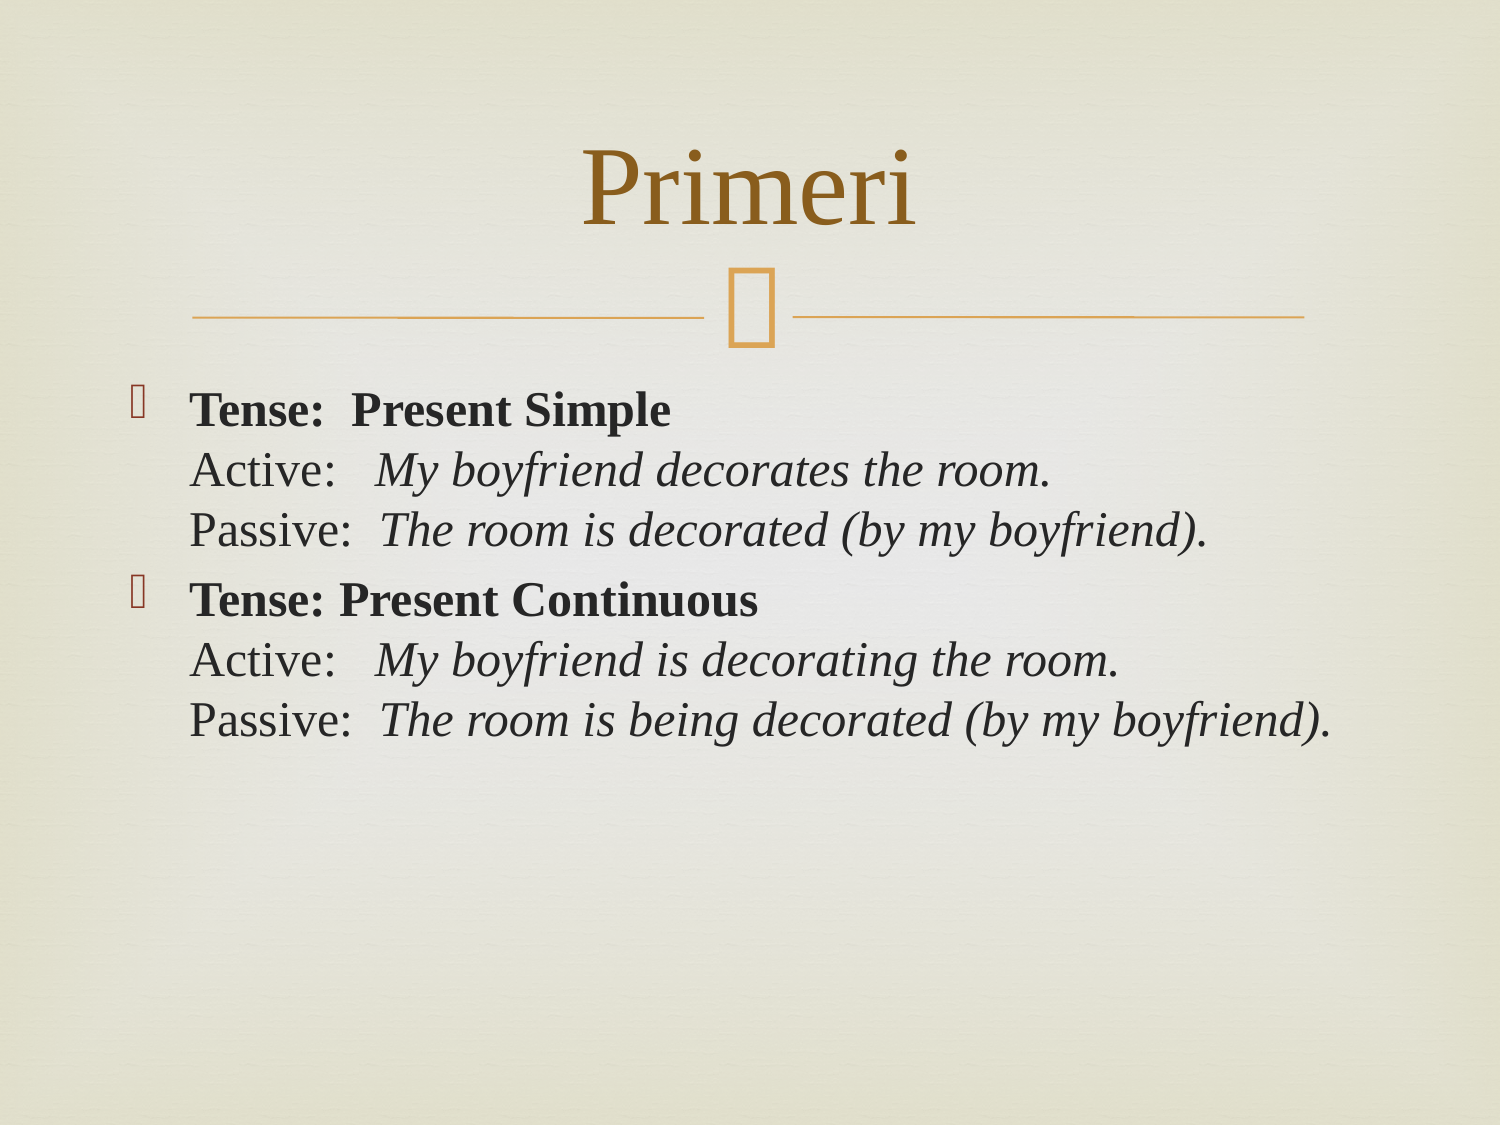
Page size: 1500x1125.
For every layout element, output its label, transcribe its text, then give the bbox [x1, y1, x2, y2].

title Primeri [112, 93, 1386, 267]
list Tense: Present Simple Active: My boyfriend decorates the room. Passive: The room is decorated (by my boyfriend). Tense: Present Continuous Active: My boyfriend is decorating the room. Passive: The room is being decorated (by my boyfriend). [114, 368, 1386, 1005]
